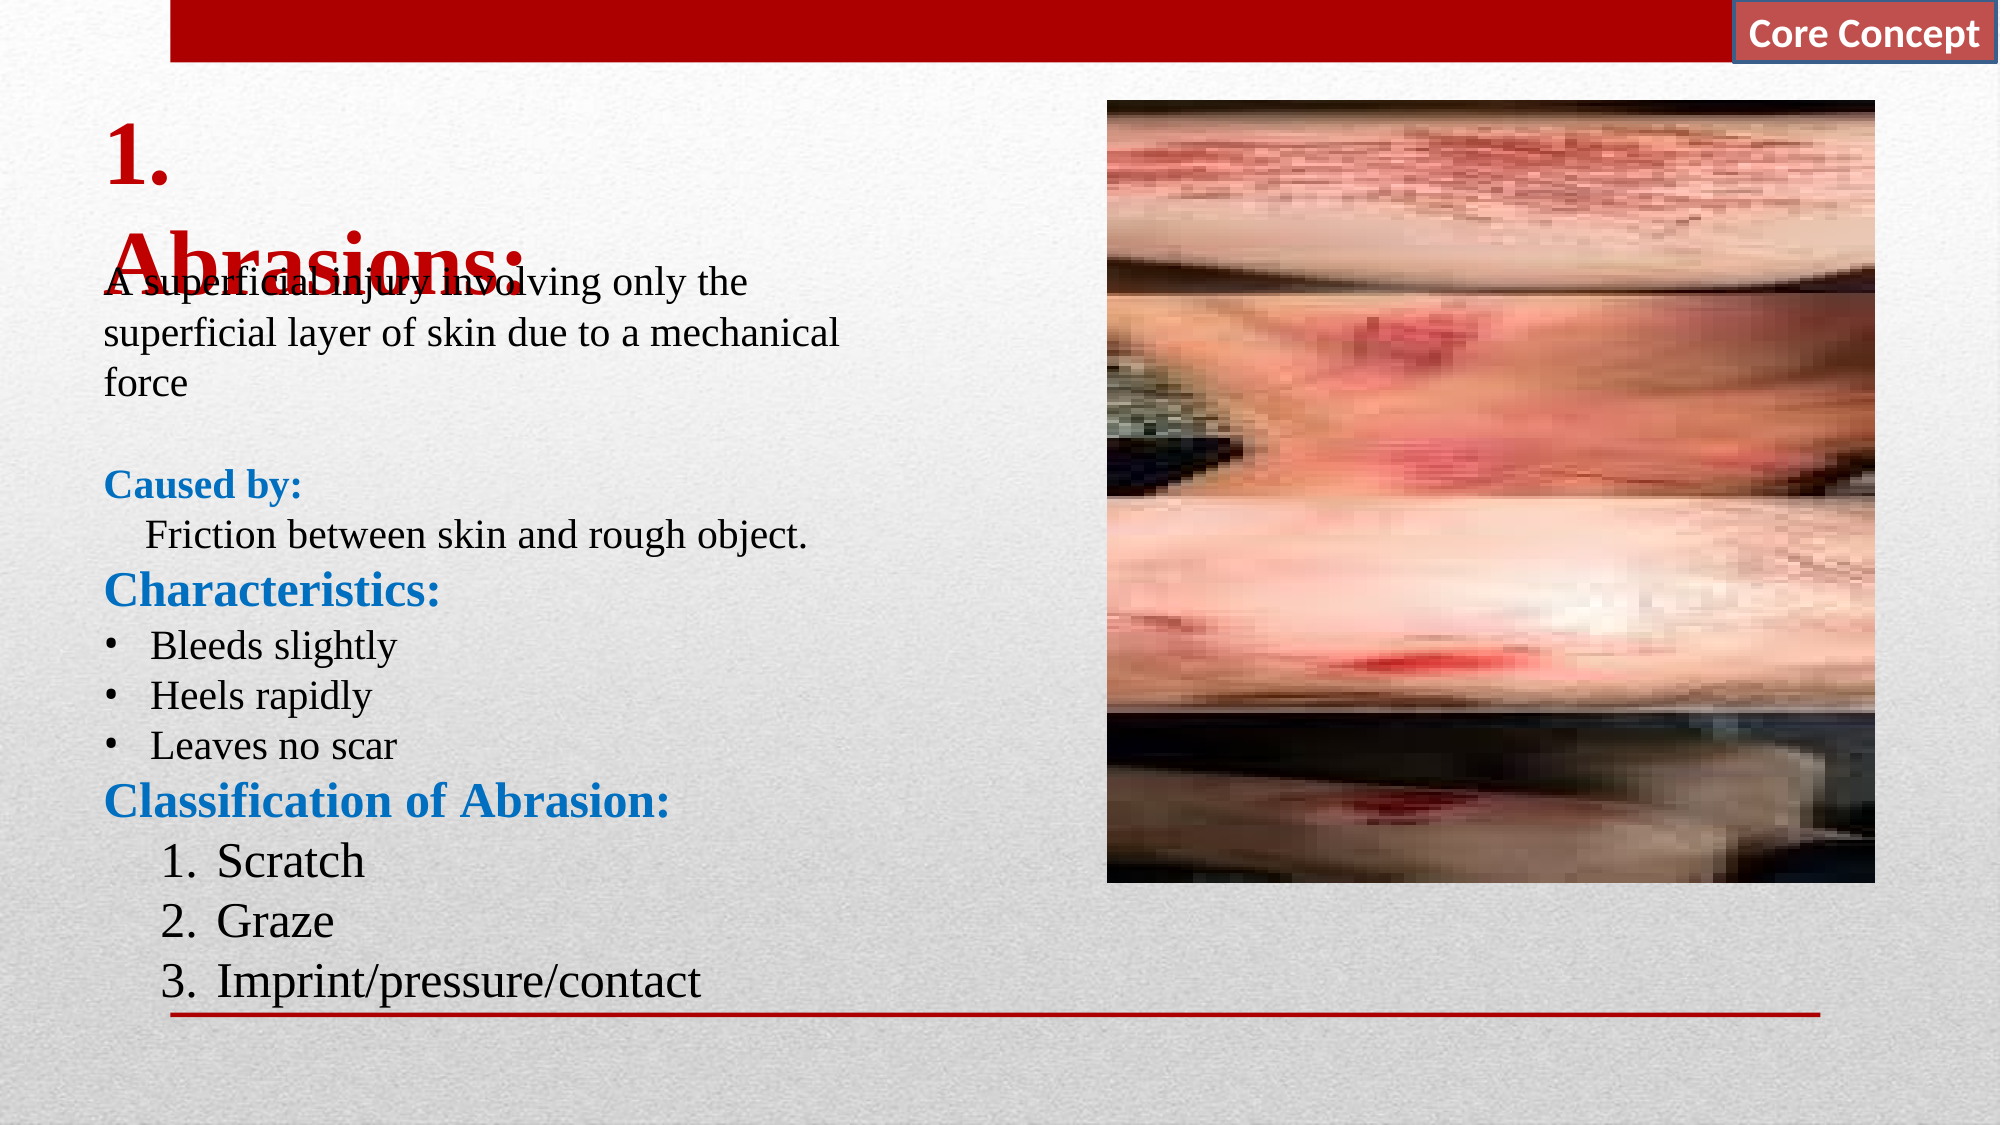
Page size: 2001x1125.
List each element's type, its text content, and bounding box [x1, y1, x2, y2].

text_box Core Concept [1732, 0, 1998, 64]
title 1. Abrasions: [101, 90, 621, 251]
picture [0, 0, 2000, 1125]
text_box A superficial injury involving only the superficial layer of skin due to a mechanical force Caused by: Friction between skin and rough object. Characteristics: Bleeds slightly Heels rapidly Leaves no scar Classification of Abrasion: Scratch Graze Imprint/pressure/contact [101, 251, 930, 1008]
